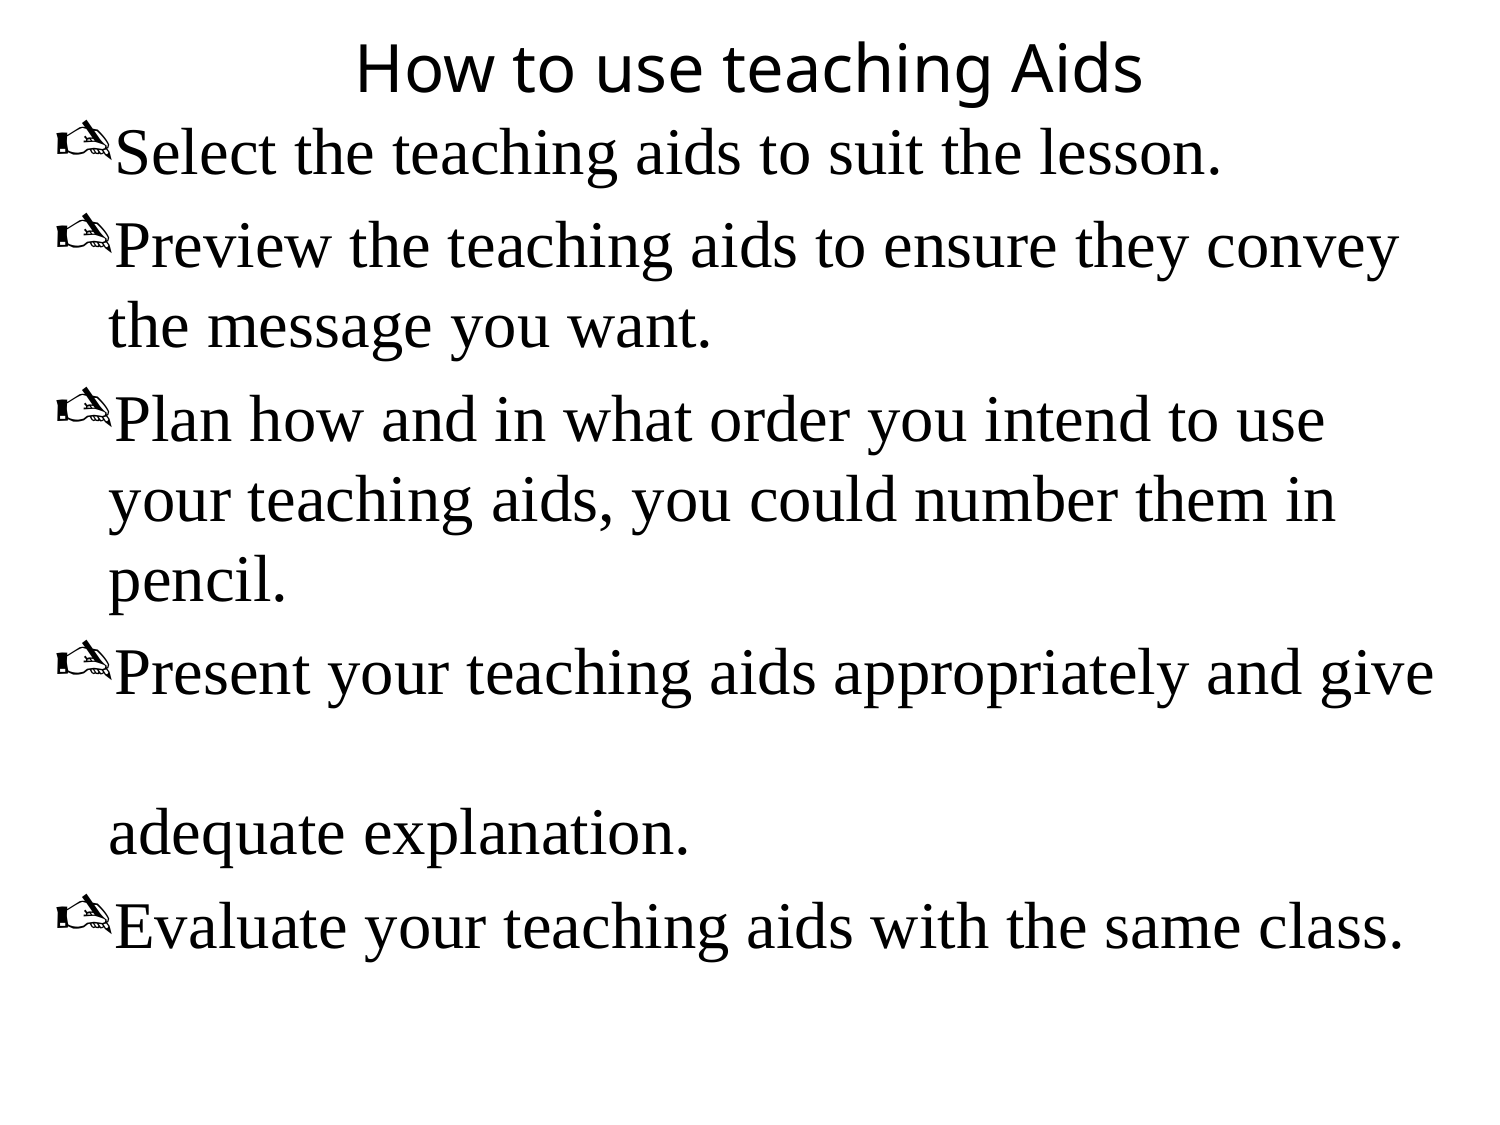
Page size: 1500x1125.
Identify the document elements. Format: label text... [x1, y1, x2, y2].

list Select the teaching aids to suit the lesson. Preview the teaching aids to ensure they convey the message you want. Plan how and in what order you intend to use your teaching aids, you could number them in pencil. Present your teaching aids appropriately and give adequate explanation. Evaluate your teaching aids with the same class. [37, 99, 1463, 1100]
title How to use teaching Aids [75, 45, 1425, 88]
